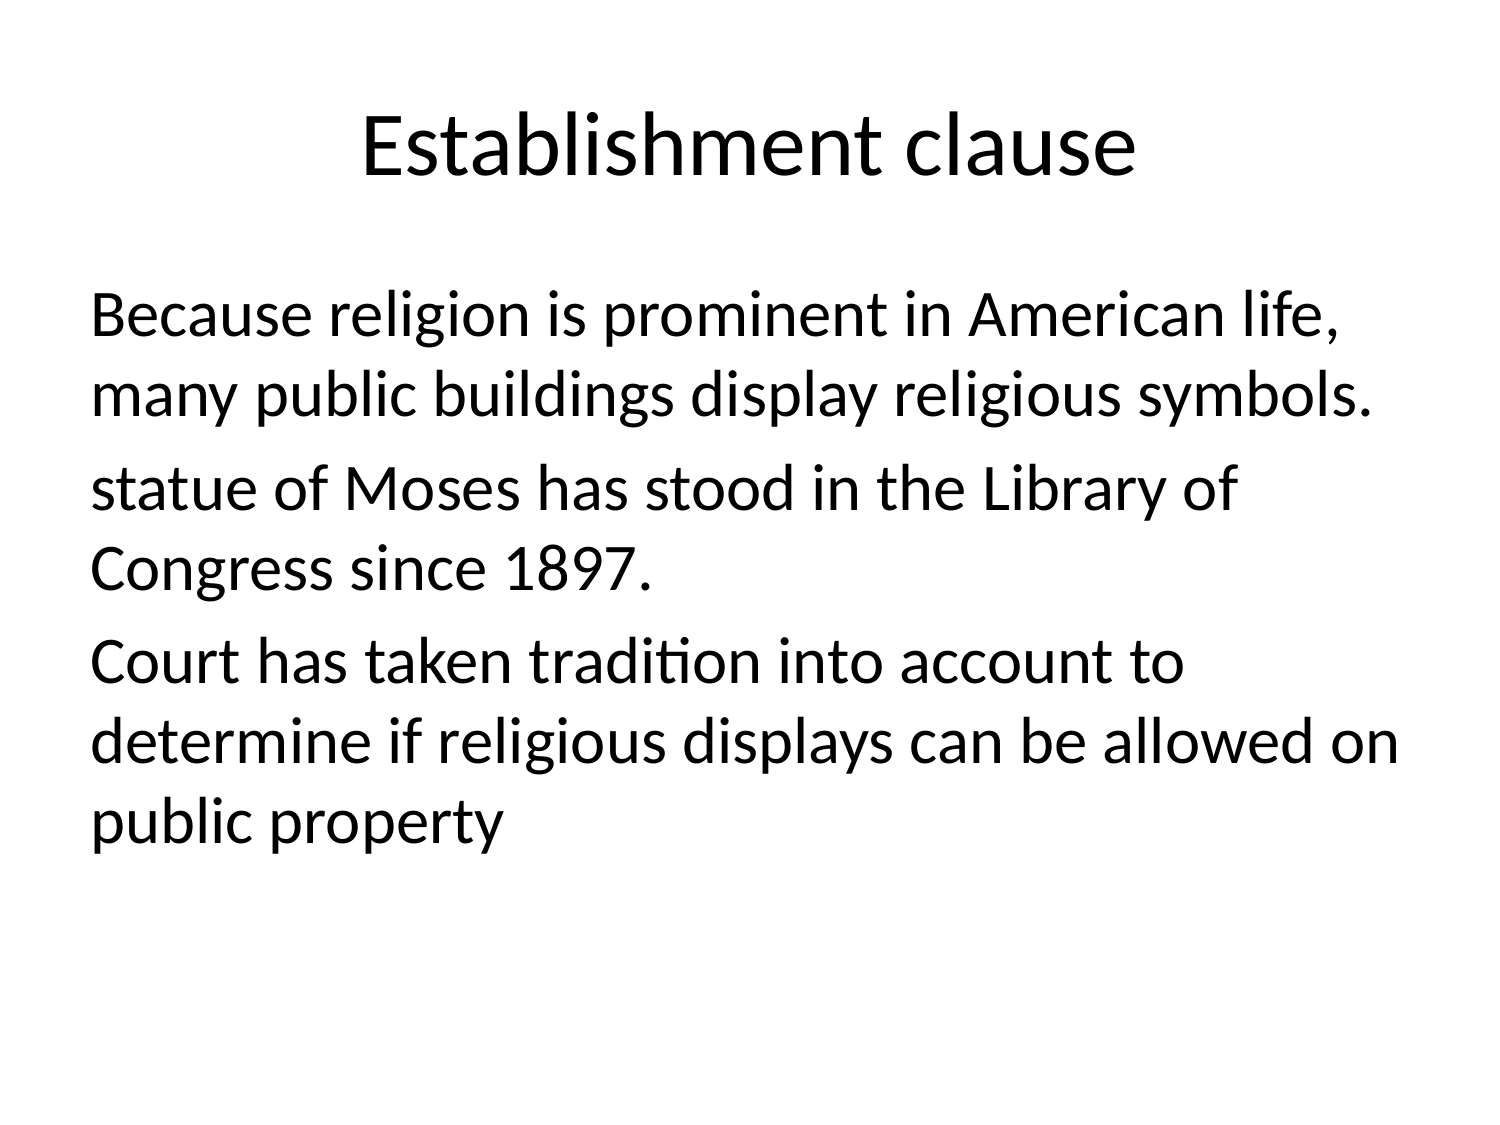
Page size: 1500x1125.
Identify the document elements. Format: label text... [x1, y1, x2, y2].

title Establishment clause [75, 45, 1425, 233]
list Because religion is prominent in American life, many public buildings display religious symbols. statue of Moses has stood in the Library of Congress since 1897. Court has taken tradition into account to determine if religious displays can be allowed on public property [75, 262, 1425, 1005]
